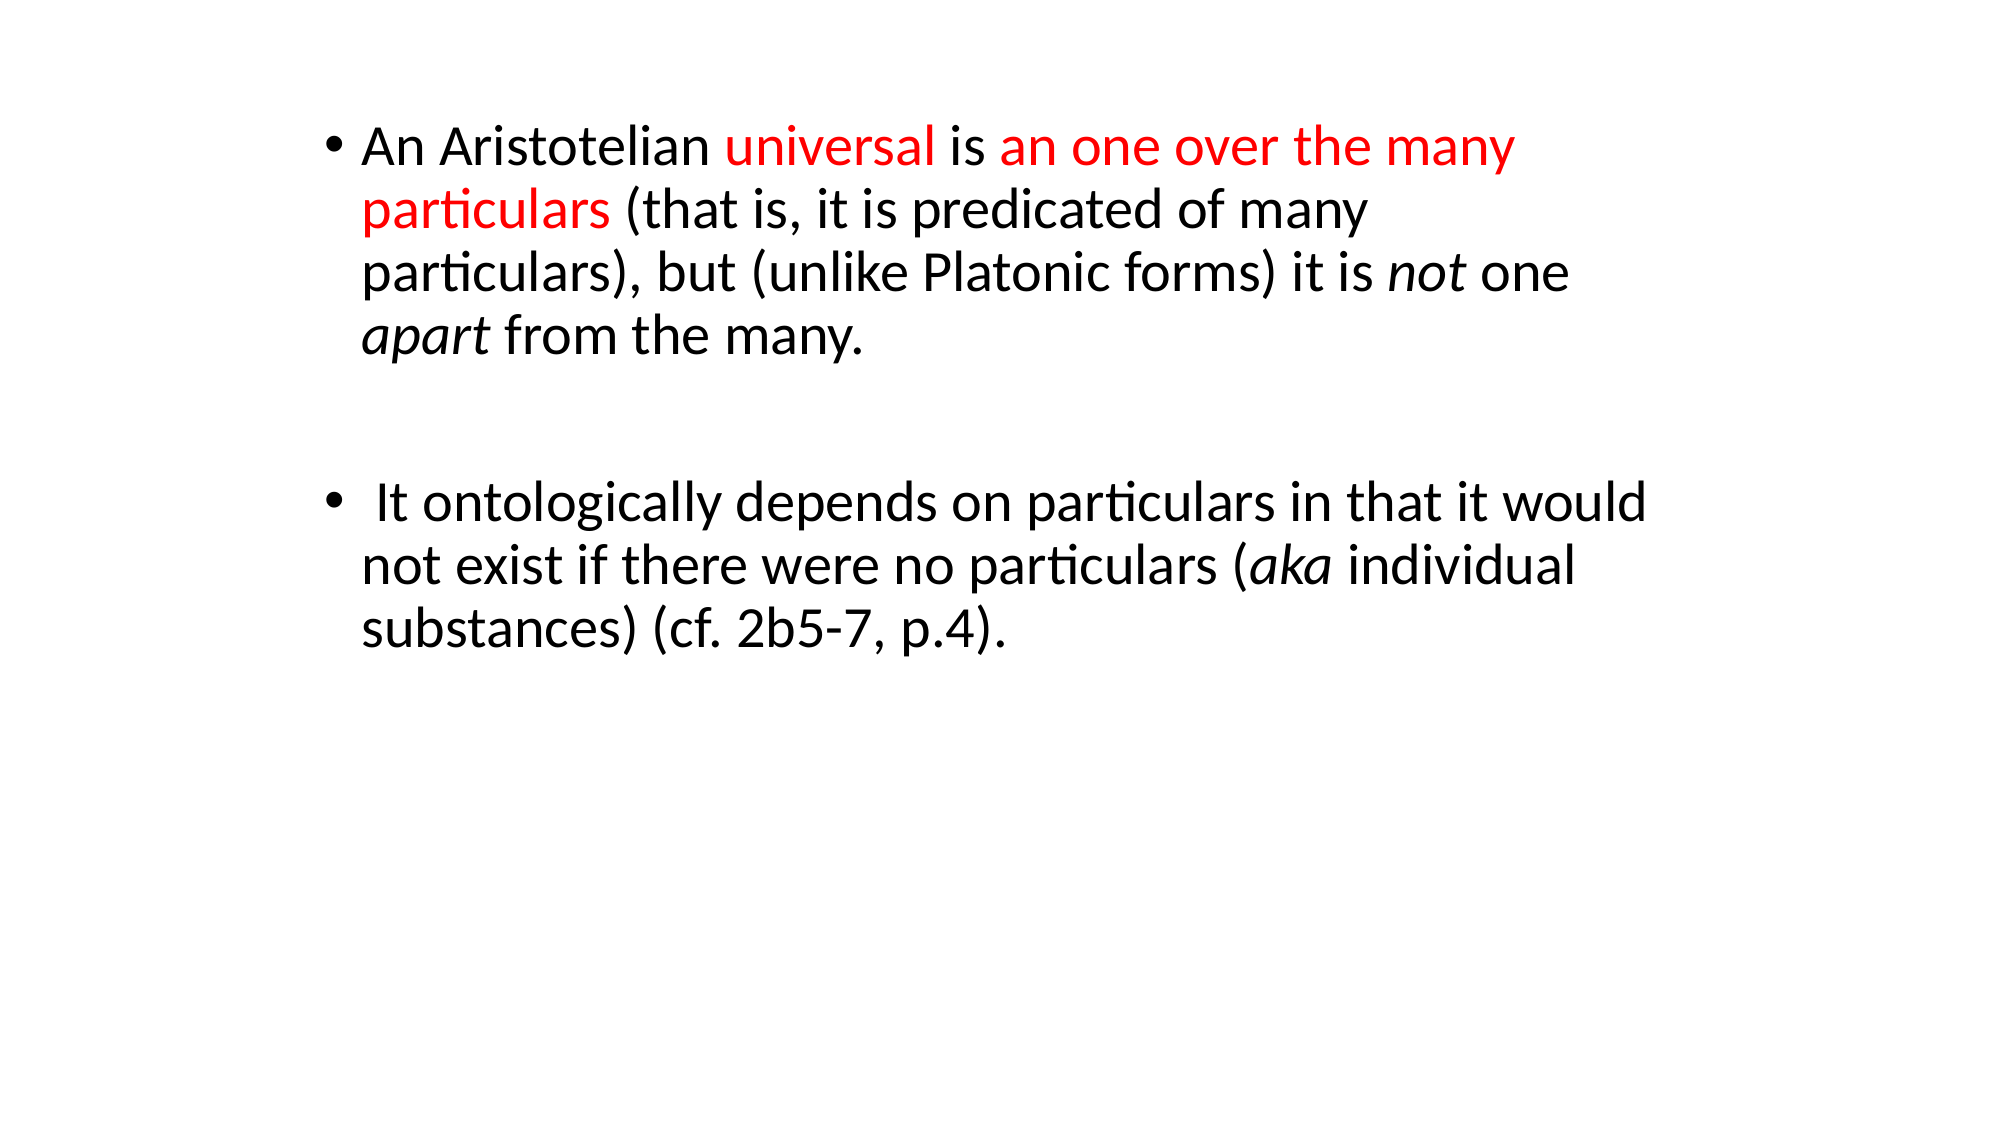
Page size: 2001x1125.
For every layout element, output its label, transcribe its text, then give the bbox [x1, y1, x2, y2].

list An Aristotelian universal is an one over the many particulars (that is, it is predicated of many particulars), but (unlike Platonic forms) it is not one apart from the many. It ontologically depends on particulars in that it would not exist if there were no particulars (aka individual substances) (cf. 2b5-7, p.4). [309, 107, 1675, 1005]
